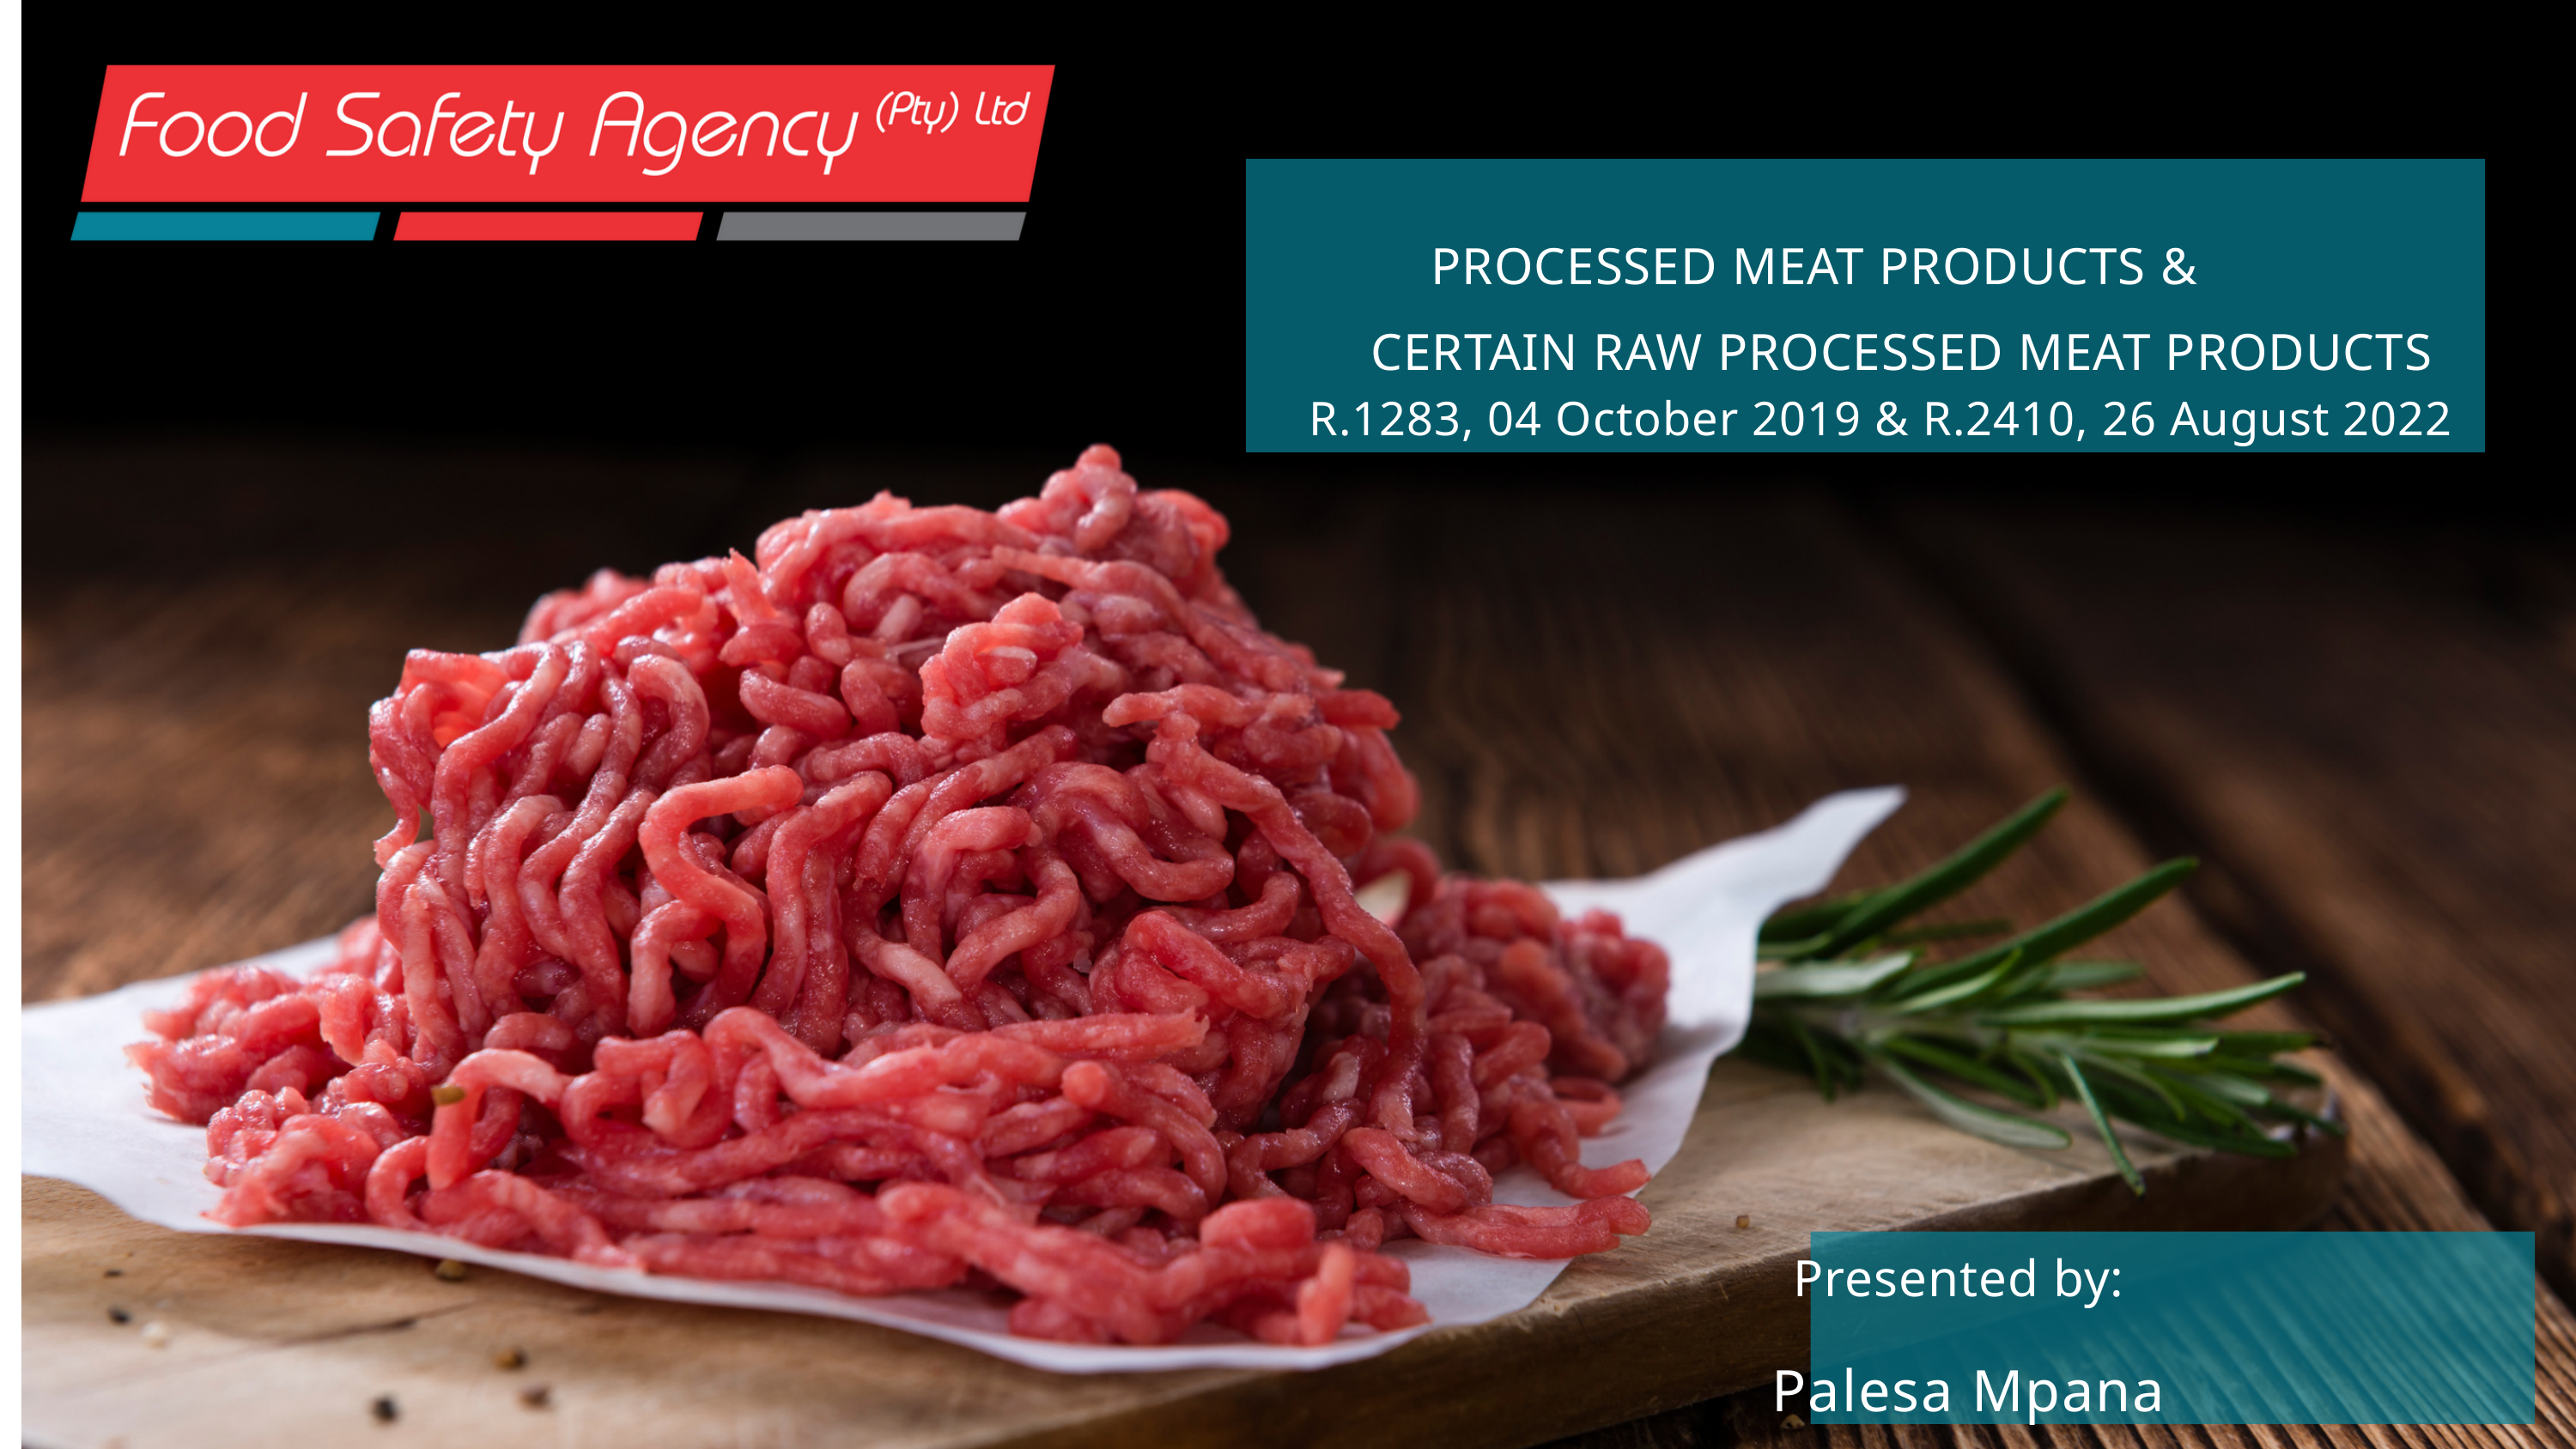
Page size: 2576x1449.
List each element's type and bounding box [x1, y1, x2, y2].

picture [21, 0, 2576, 1449]
text_box [1245, 158, 2486, 453]
text_box [1810, 1231, 2536, 1425]
